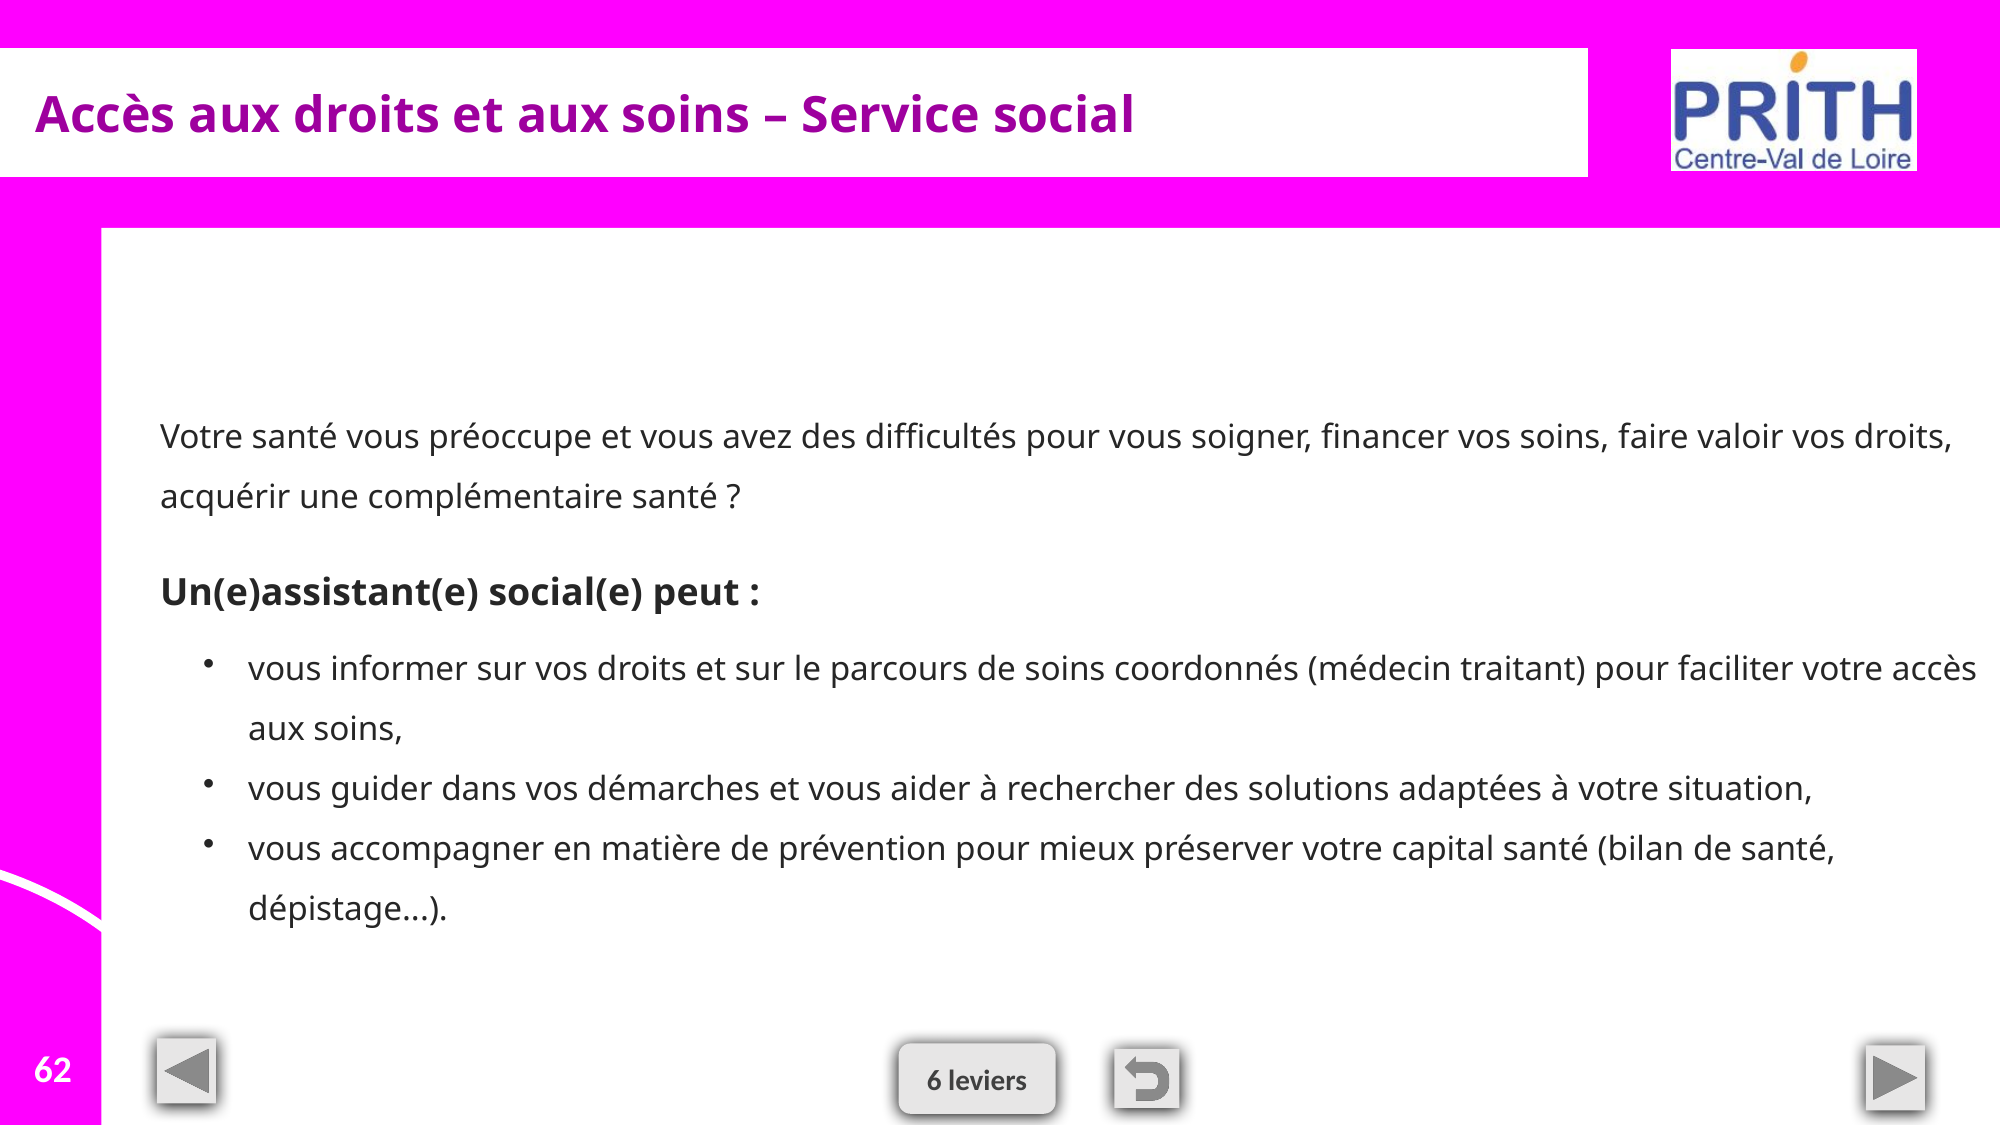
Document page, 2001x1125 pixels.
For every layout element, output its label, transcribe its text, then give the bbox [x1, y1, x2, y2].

text_box 6 leviers [897, 1042, 1057, 1115]
picture [1671, 49, 1917, 171]
text_box [1865, 1044, 1926, 1111]
text_box Votre santé vous préoccupe et vous avez des difficultés pour vous soigner, financer vos soins, faire valoir vos droits, acquérir une complémentaire santé ? Un(e)assistant(e) social(e) peut : vous informer sur vos droits et sur le parcours de soins coordonnés (médecin traitant) pour faciliter votre accès aux soins, vous guider dans vos démarches et vous aider à rechercher des solutions adaptées à votre situation, vous accompagner en matière de prévention pour mieux préserver votre capital santé (bilan de santé, dépistage...). [145, 387, 2000, 935]
text_box [100, 227, 2000, 1125]
text_box [1113, 1048, 1180, 1109]
text_box Accès aux droits et aux soins – Service social [0, 75, 1581, 151]
text_box 62 [19, 1037, 92, 1098]
text_box [0, 48, 1588, 177]
text_box [0, 874, 228, 1125]
text_box [0, 0, 2000, 923]
text_box [156, 1037, 217, 1104]
